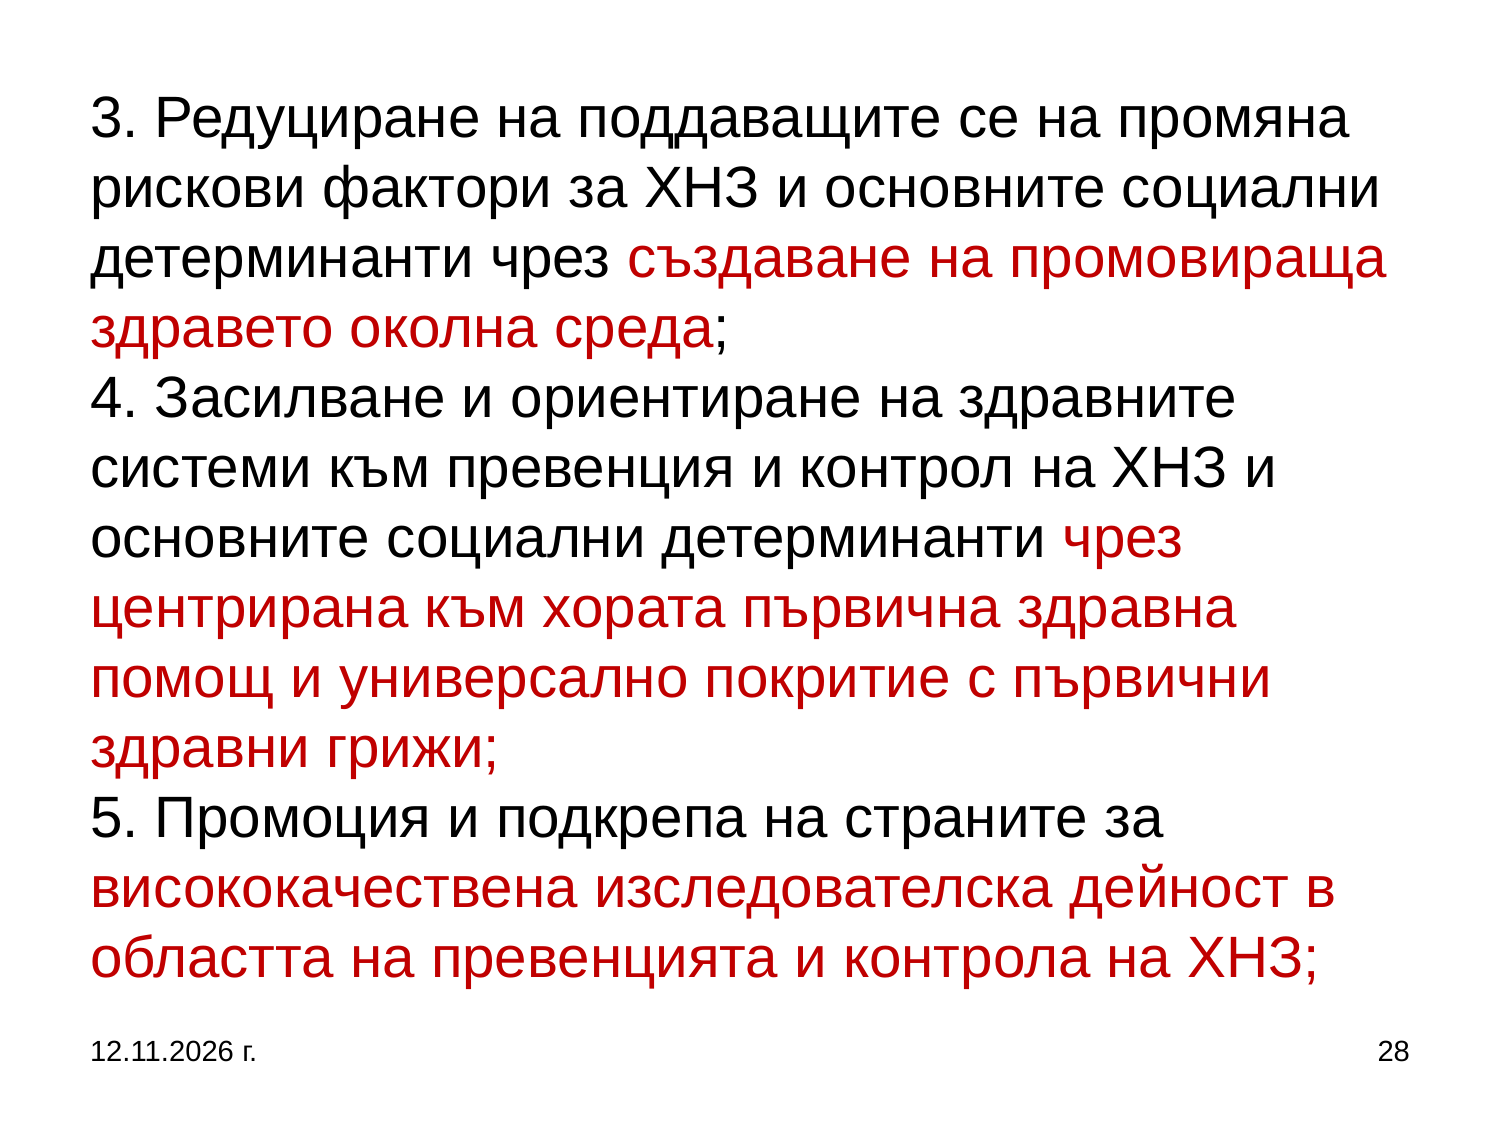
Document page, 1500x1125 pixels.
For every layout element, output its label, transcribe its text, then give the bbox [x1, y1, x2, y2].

slide_number 28 [1074, 1024, 1425, 1103]
title 3. Редуциране на поддаващите се на промяна рискови фактори за ХНЗ и основните социални детерминанти чрез създаване на промовираща здравето околна среда; 4. Засилване и ориентиране на здравните системи към превенция и контрол на ХНЗ и основните социални детерминанти чрез центрирана към хората първична здравна помощ и универсално покритие с първични здравни грижи; 5. Промоция и подкрепа на страните за висококачествена изследователска дейност в областта на превенцията и контрола на ХНЗ; [75, 45, 1425, 1024]
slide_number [75, 1024, 425, 1103]
